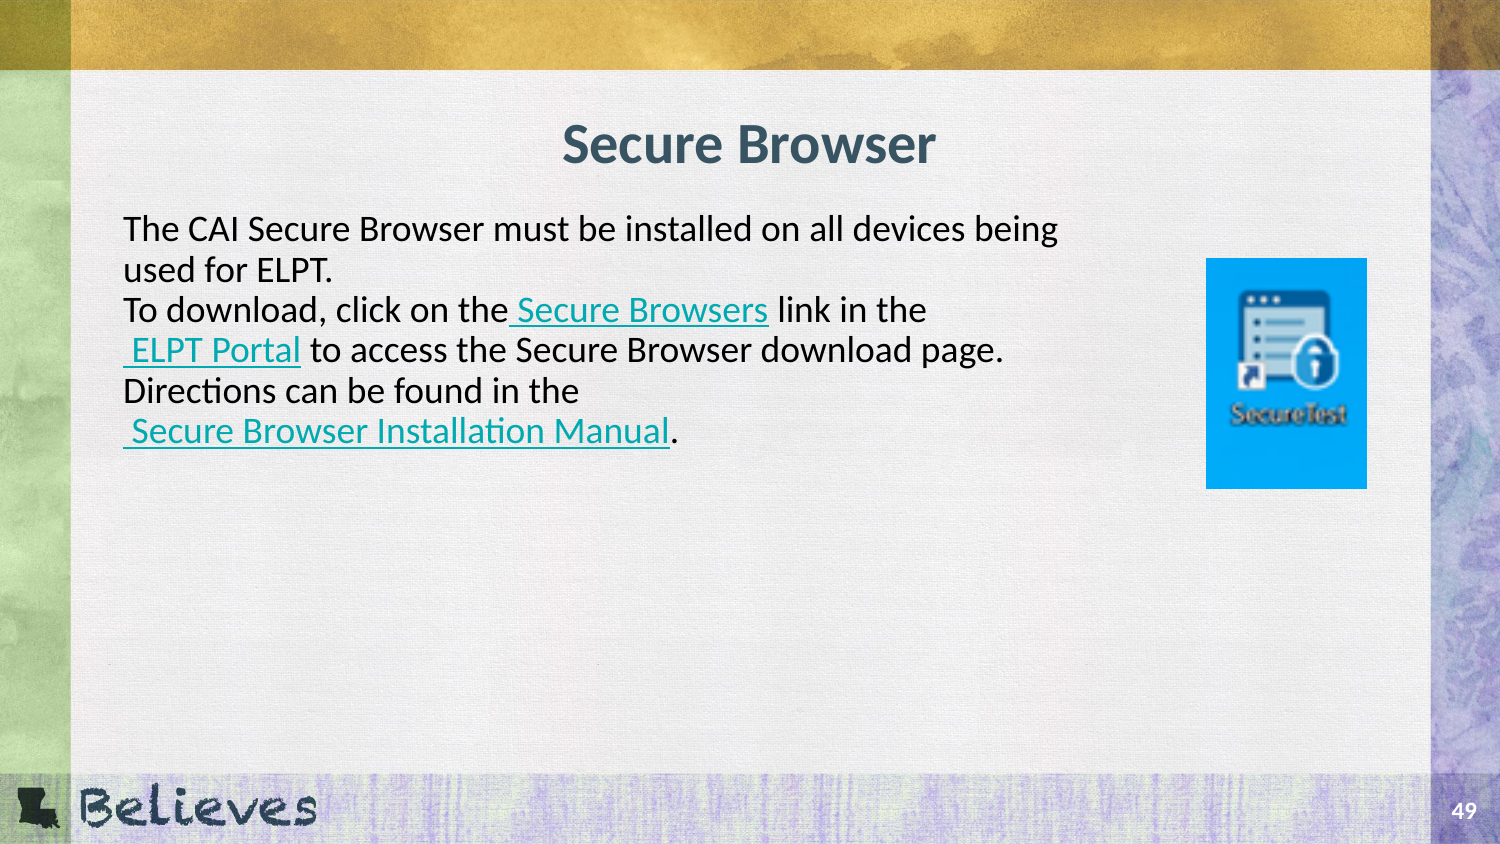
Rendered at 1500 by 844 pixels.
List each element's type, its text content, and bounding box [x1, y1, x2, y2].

title Secure Browser [70, 69, 1430, 220]
picture [0, 0, 1500, 844]
list The CAI Secure Browser must be installed on all devices being used for ELPT. To download, click on the Secure Browsers link in the ELPT Portal to access the Secure Browser download page. Directions can be found in the Secure Browser Installation Manual. [108, 194, 1099, 746]
